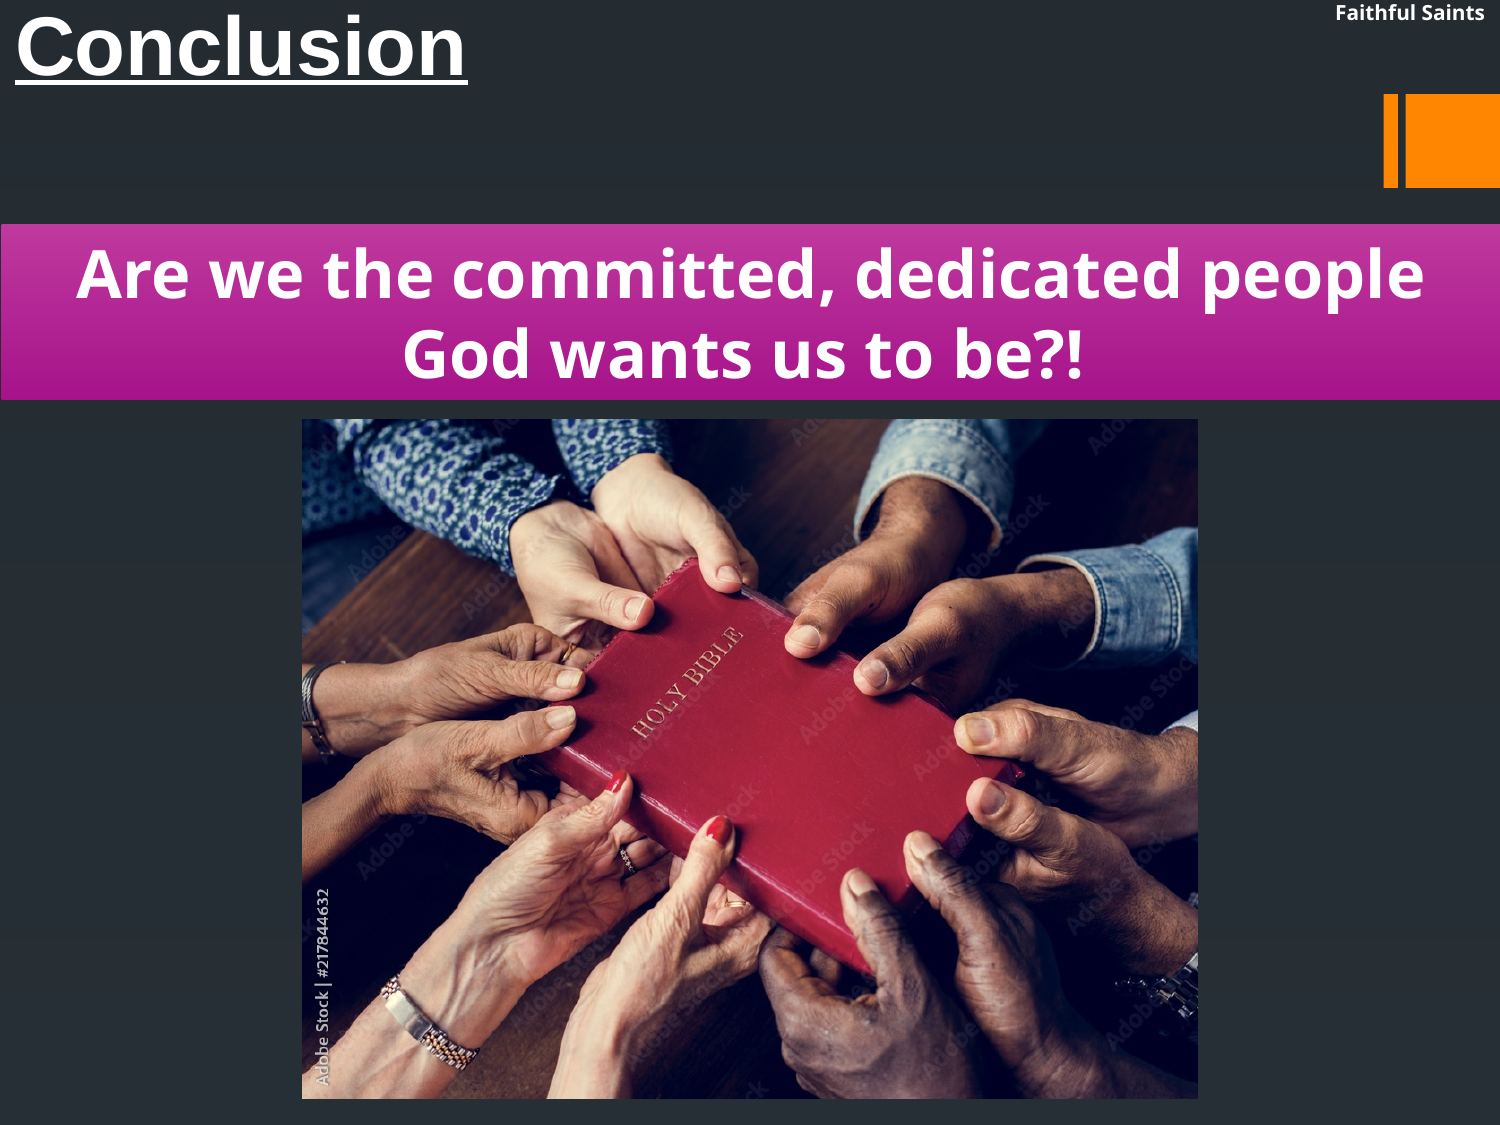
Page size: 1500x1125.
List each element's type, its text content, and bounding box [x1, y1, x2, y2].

text_box Are we the committed, dedicated people God wants us to be?! [1, 224, 1500, 400]
picture [302, 419, 1198, 1100]
title Conclusion [0, 0, 1500, 100]
footer Faithful Saints [1100, 0, 1500, 50]
